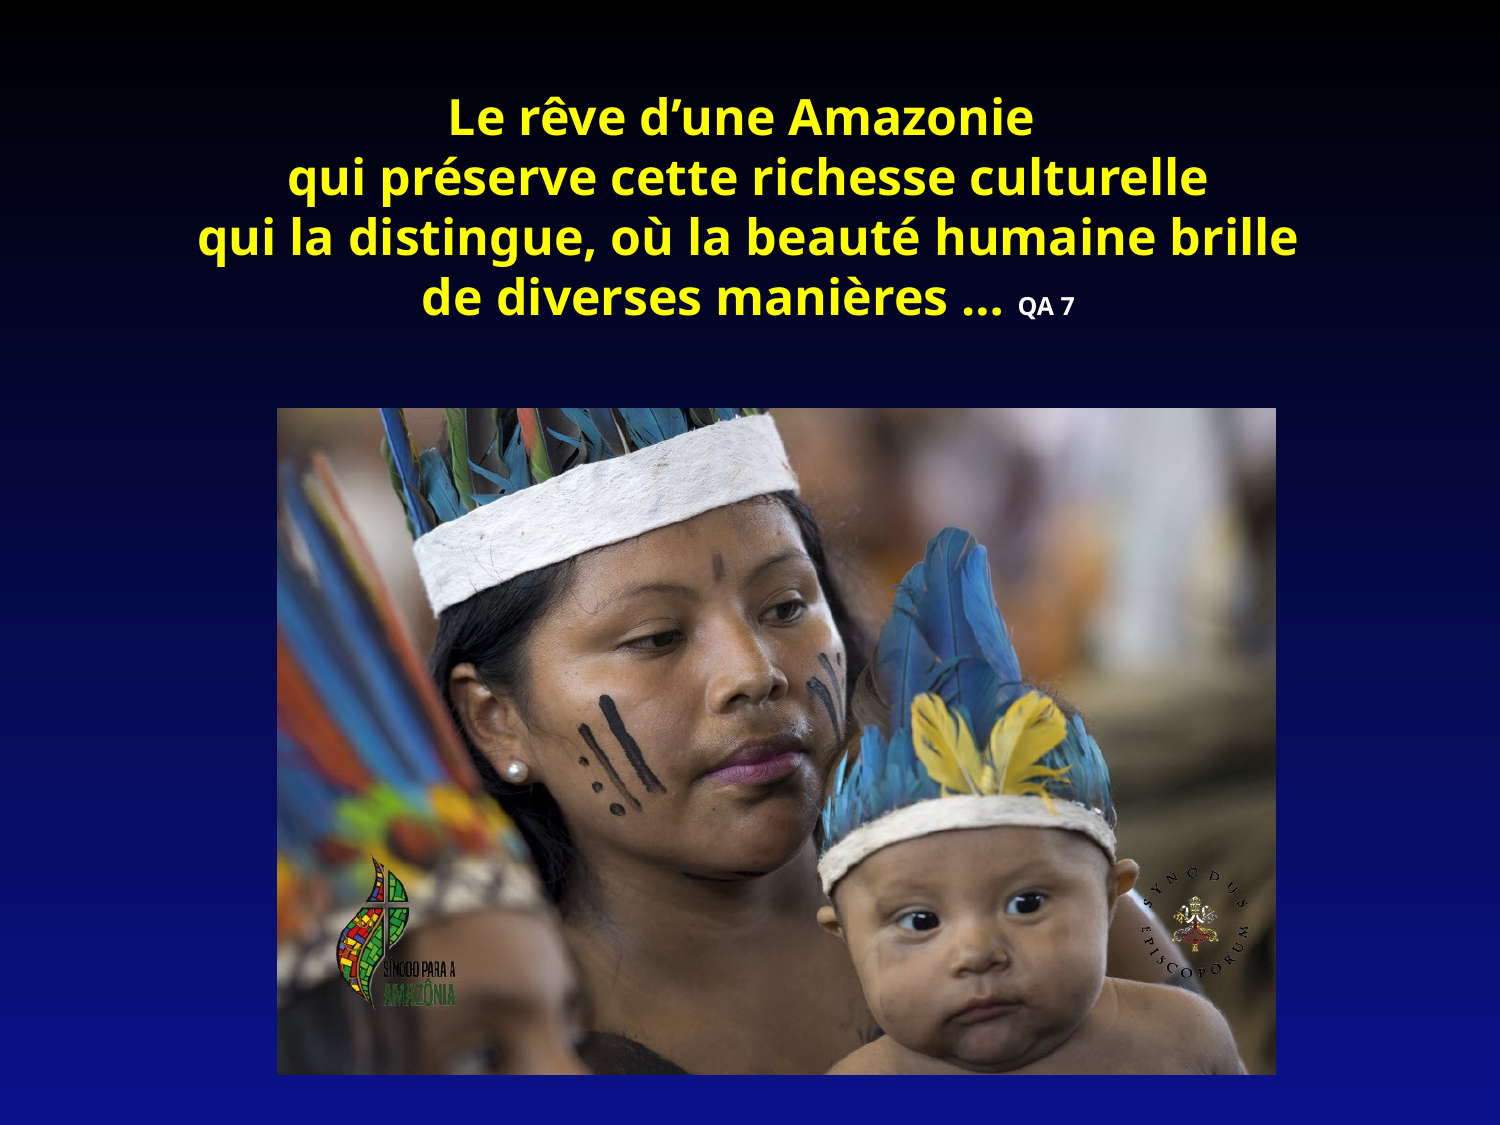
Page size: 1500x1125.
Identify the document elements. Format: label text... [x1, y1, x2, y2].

picture [277, 408, 1276, 1075]
text_box Le rêve d’une Amazonie qui préserve cette richesse culturelle qui la distingue, où la beauté humaine brille de diverses manières … QA 7 [112, 78, 1385, 333]
